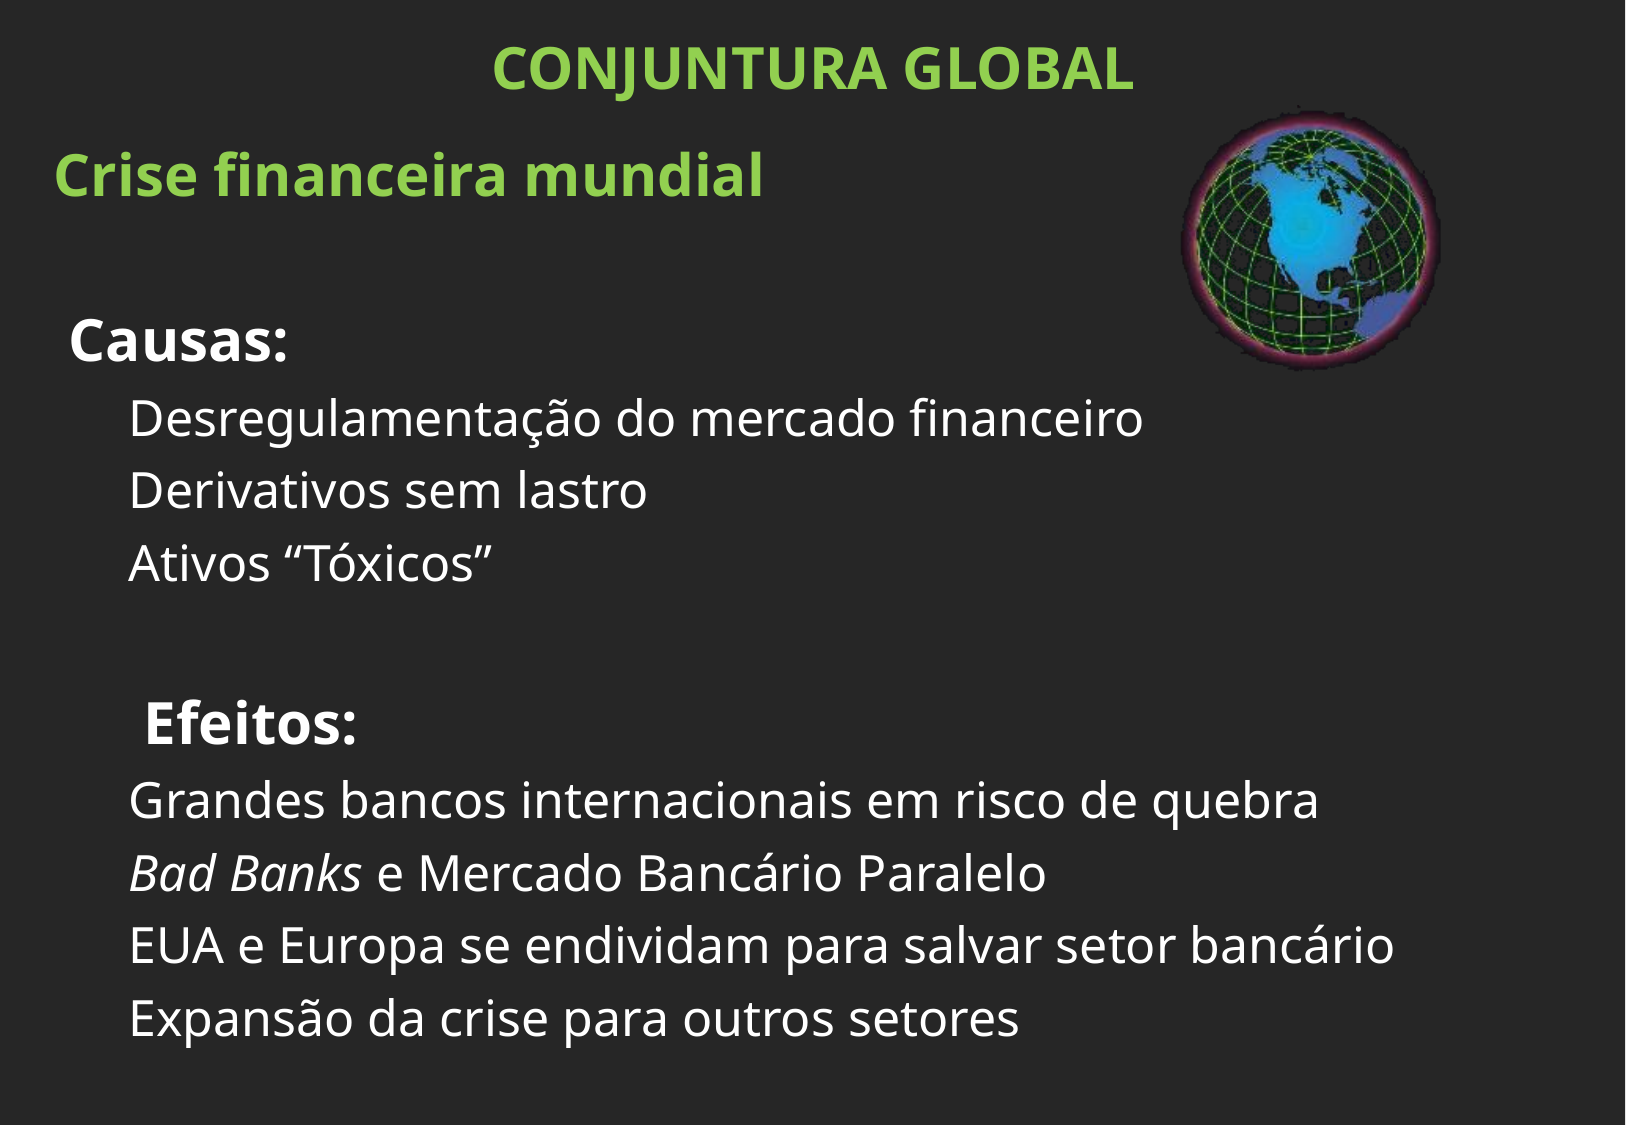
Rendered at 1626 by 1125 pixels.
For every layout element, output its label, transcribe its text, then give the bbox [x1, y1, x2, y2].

picture [1175, 105, 1447, 376]
text_box CONJUNTURA GLOBAL Crise financeira mundial Causas: Desregulamentação do mercado financeiro Derivativos sem lastro Ativos “Tóxicos” Efeitos: Grandes bancos internacionais em risco de quebra Bad Banks e Mercado Bancário Paralelo EUA e Europa se endividam para salvar setor bancário Expansão da crise para outros setores [39, 23, 1588, 1054]
